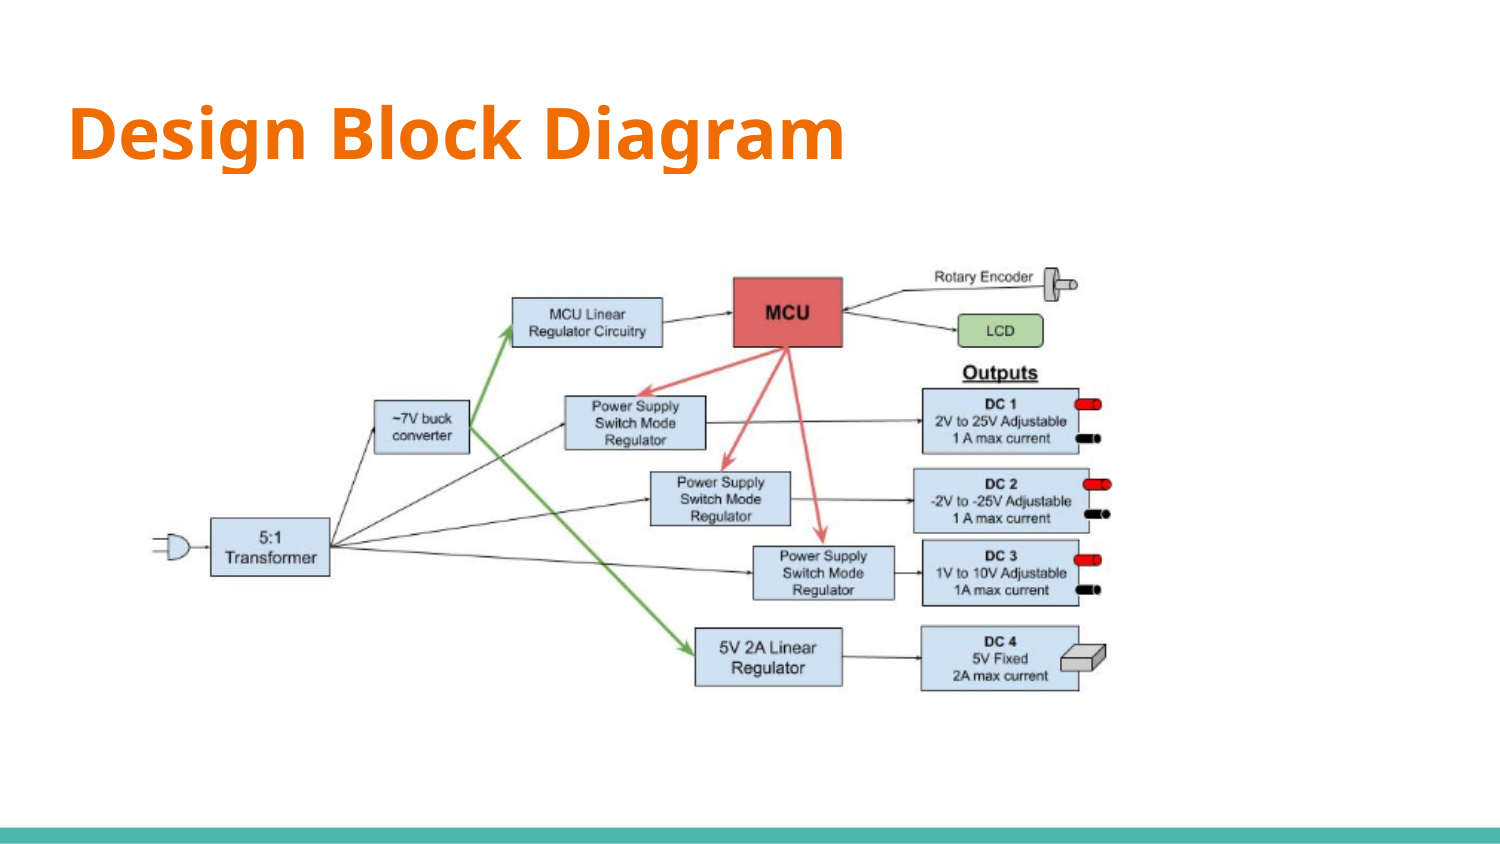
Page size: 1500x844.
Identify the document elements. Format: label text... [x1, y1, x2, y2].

title Design Block Diagram [51, 72, 1449, 189]
picture [139, 174, 1160, 763]
